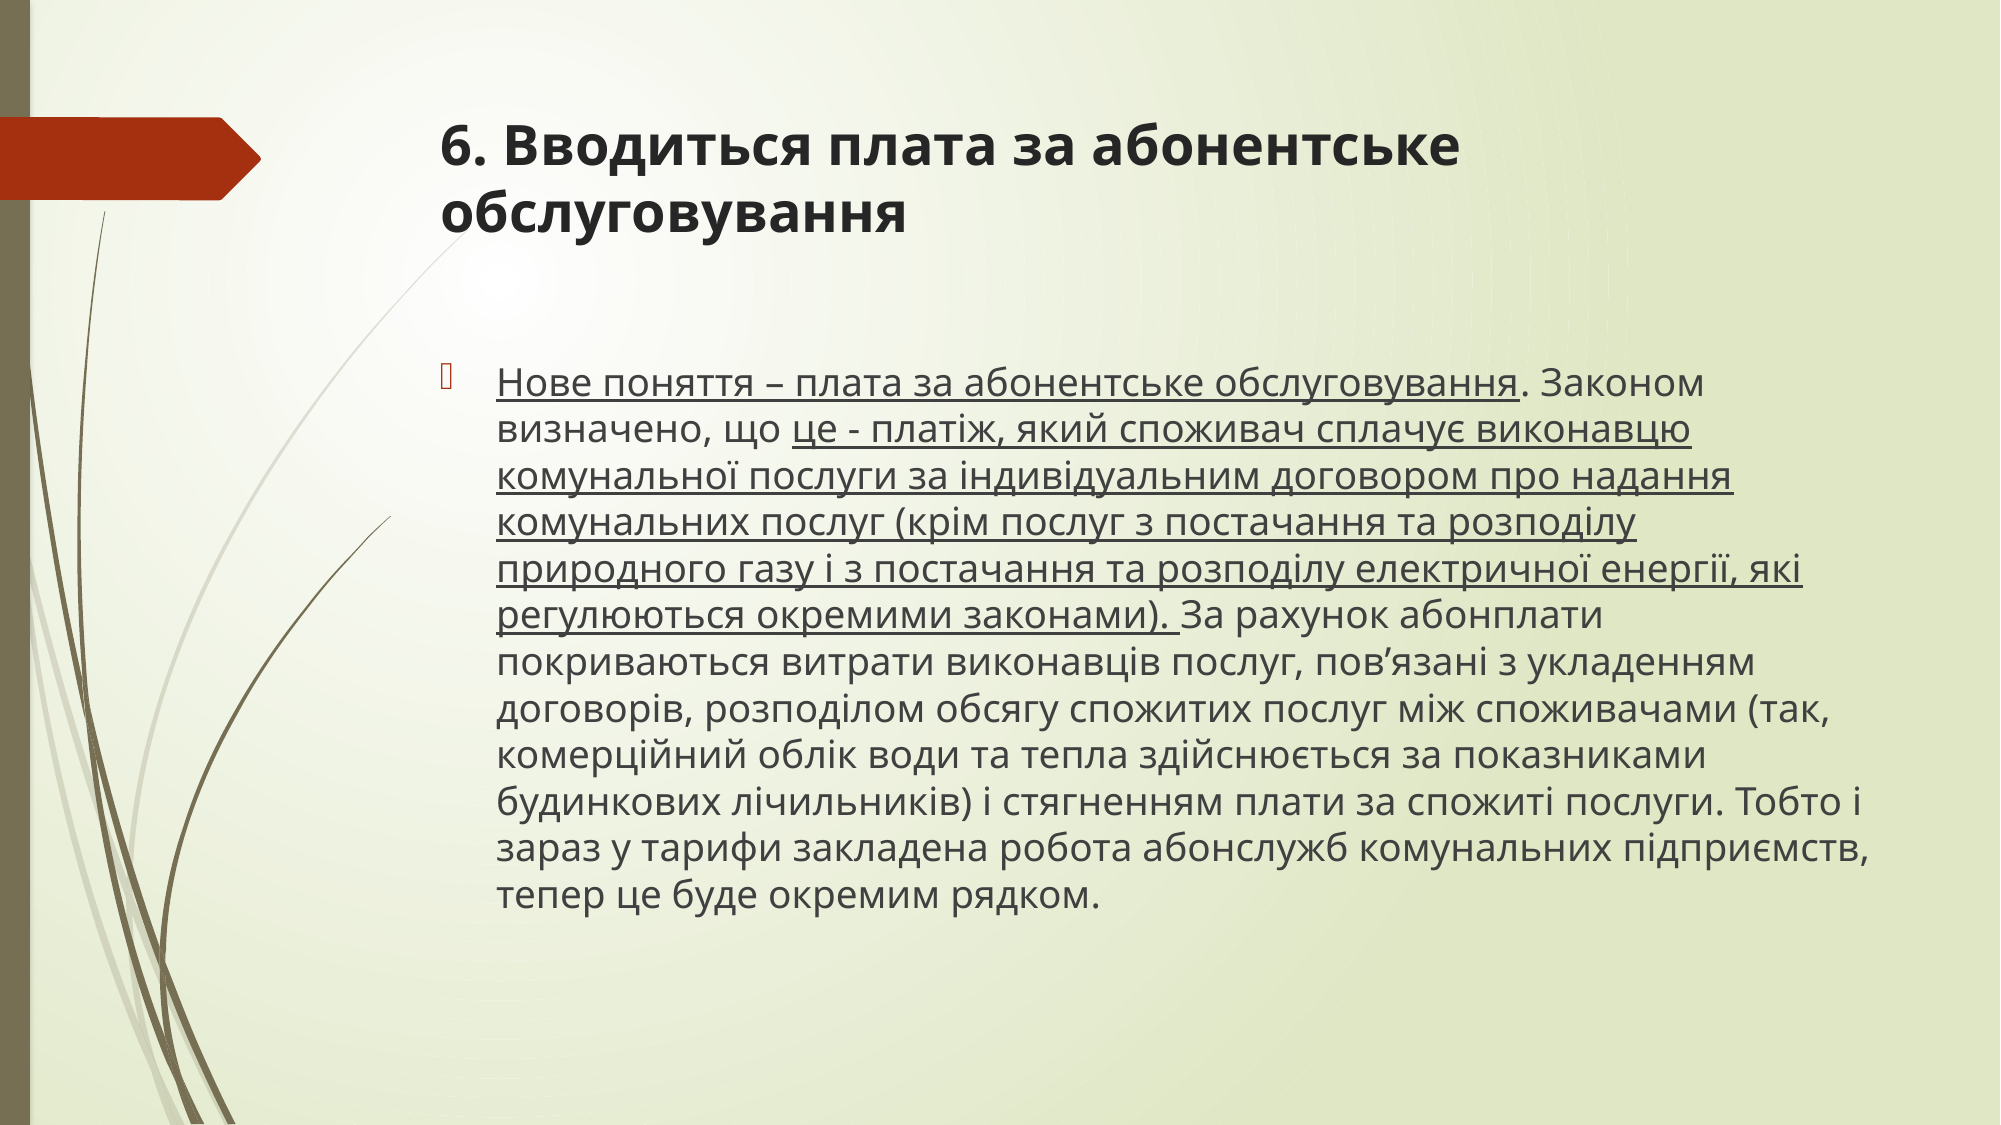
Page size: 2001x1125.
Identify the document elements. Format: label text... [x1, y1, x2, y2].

list Нове поняття – плата за абонентське обслуговування. Законом визначено, що це - платіж, який споживач сплачує виконавцю комунальної послуги за індивідуальним договором про надання комунальних послуг (крім послуг з постачання та розподілу природного газу і з постачання та розподілу електричної енергії, які регулюються окремими законами). За рахунок абонплати покриваються витрати виконавців послуг, пов’язані з укладенням договорів, розподілом обсягу спожитих послуг між споживачами (так, комерційний облік води та тепла здійснюється за показниками будинкових лічильників) і стягненням плати за спожиті послуги. Тобто і зараз у тарифи закладена робота абонслужб комунальних підприємств, тепер це буде окремим рядком. [424, 350, 1888, 970]
title 6. Вводиться плата за абонентське обслуговування [425, 102, 1888, 313]
